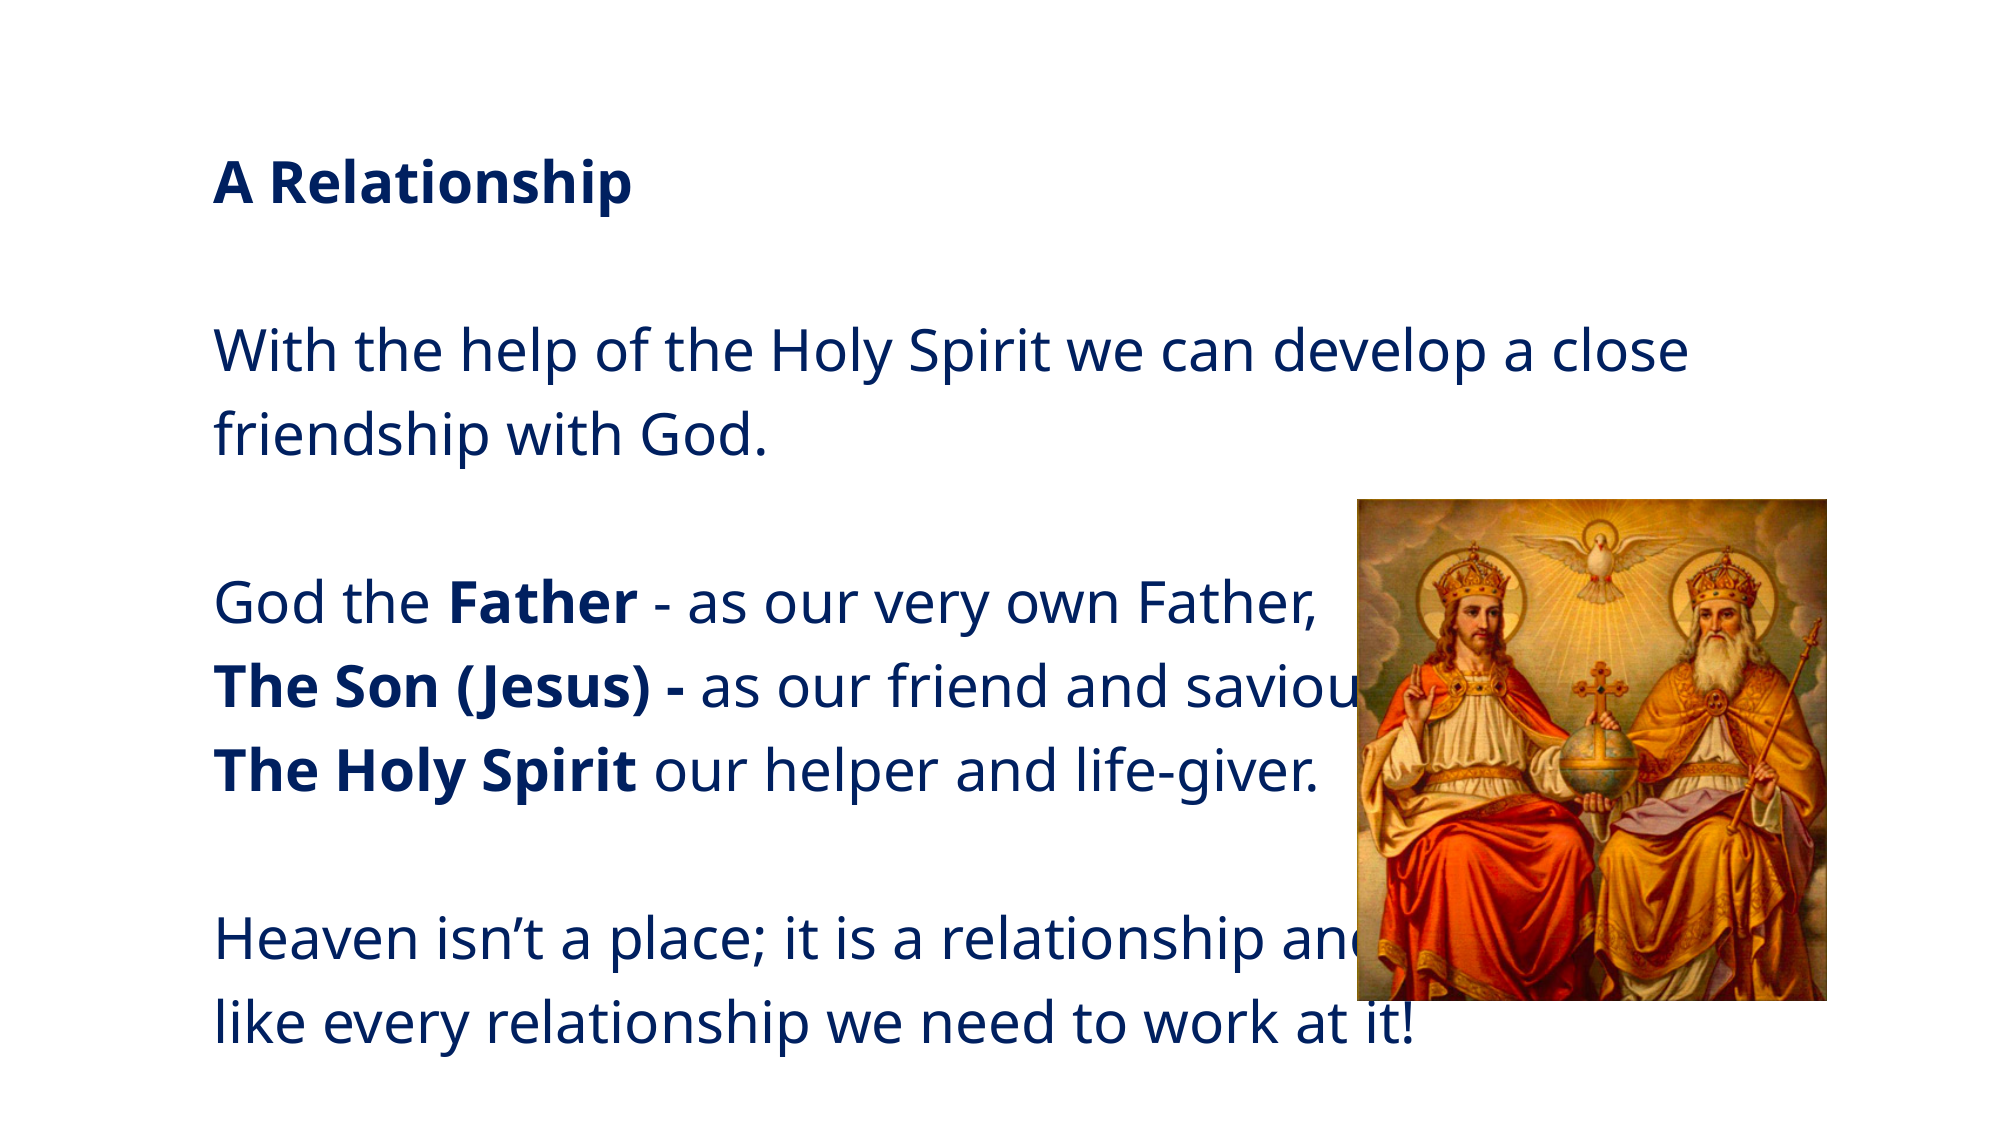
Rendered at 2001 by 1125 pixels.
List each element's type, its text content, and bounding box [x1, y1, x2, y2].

picture [1357, 499, 1827, 1001]
text_box A Relationship With the help of the Holy Spirit we can develop a close friendship with God. God the Father - as our very own Father, The Son (Jesus) - as our friend and saviour, and The Holy Spirit our helper and life-giver. Heaven isn’t a place; it is a relationship and, like every relationship we need to work at it! [123, 123, 1893, 1063]
